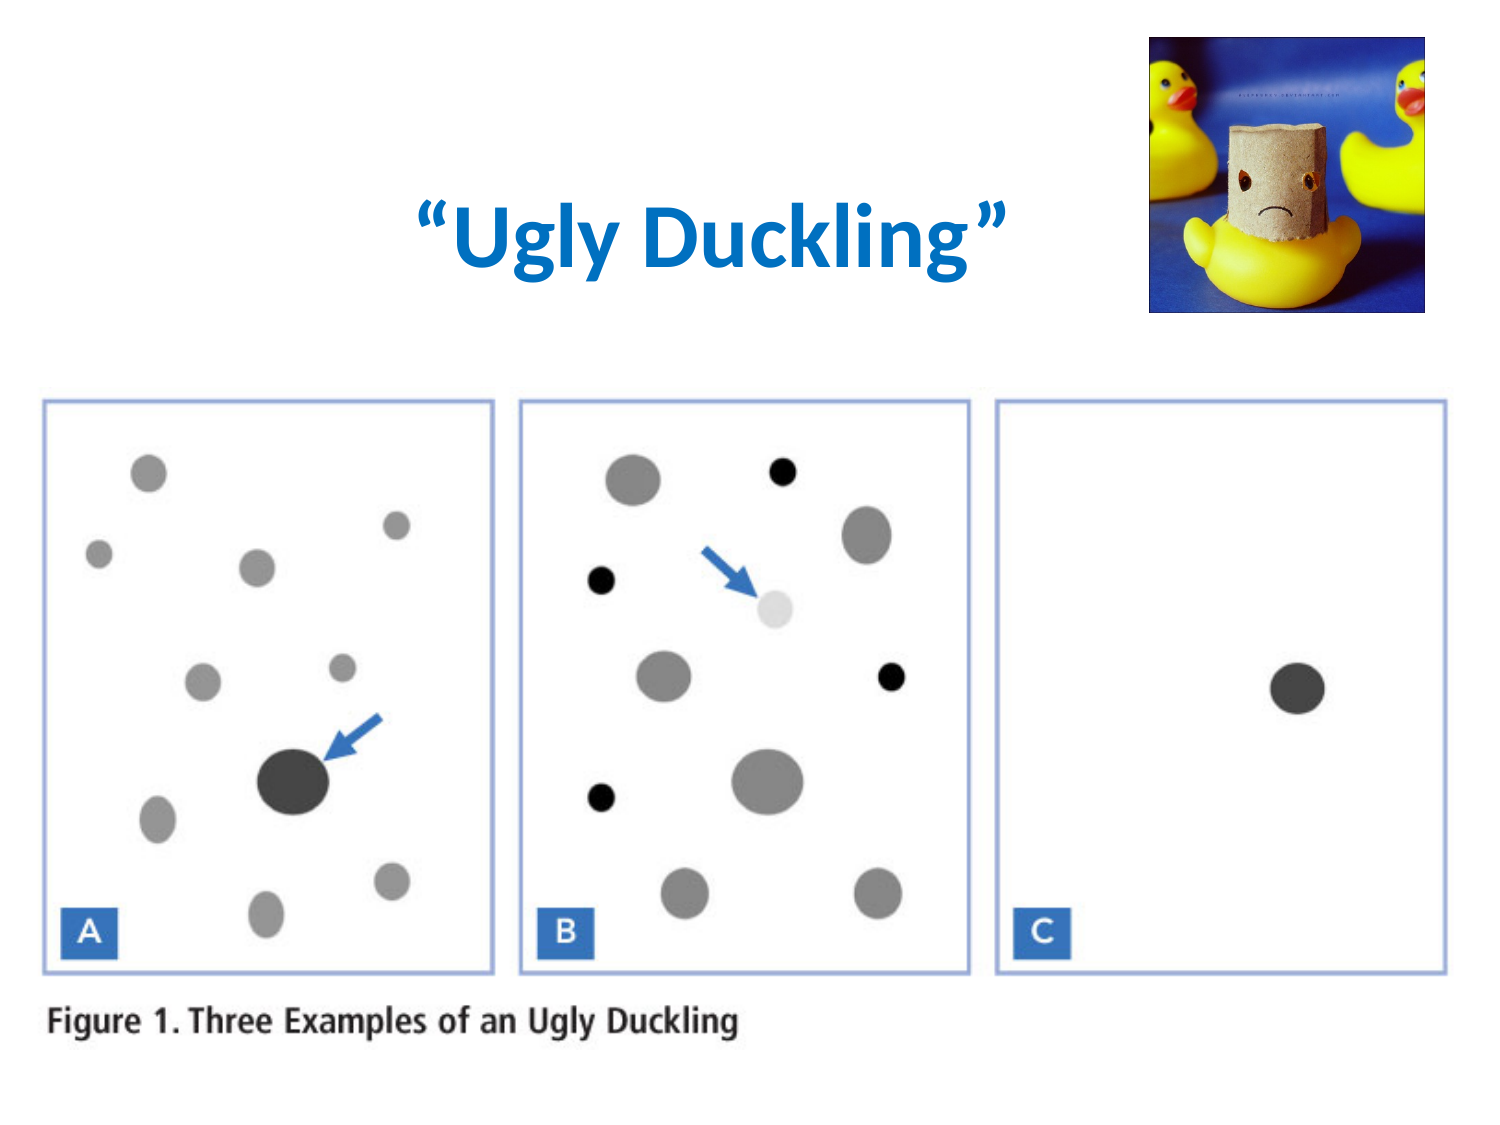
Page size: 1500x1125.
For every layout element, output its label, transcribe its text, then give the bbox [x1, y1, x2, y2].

picture [1149, 37, 1426, 313]
title “Ugly Duckling” [37, 137, 1388, 325]
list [24, 387, 1474, 1051]
